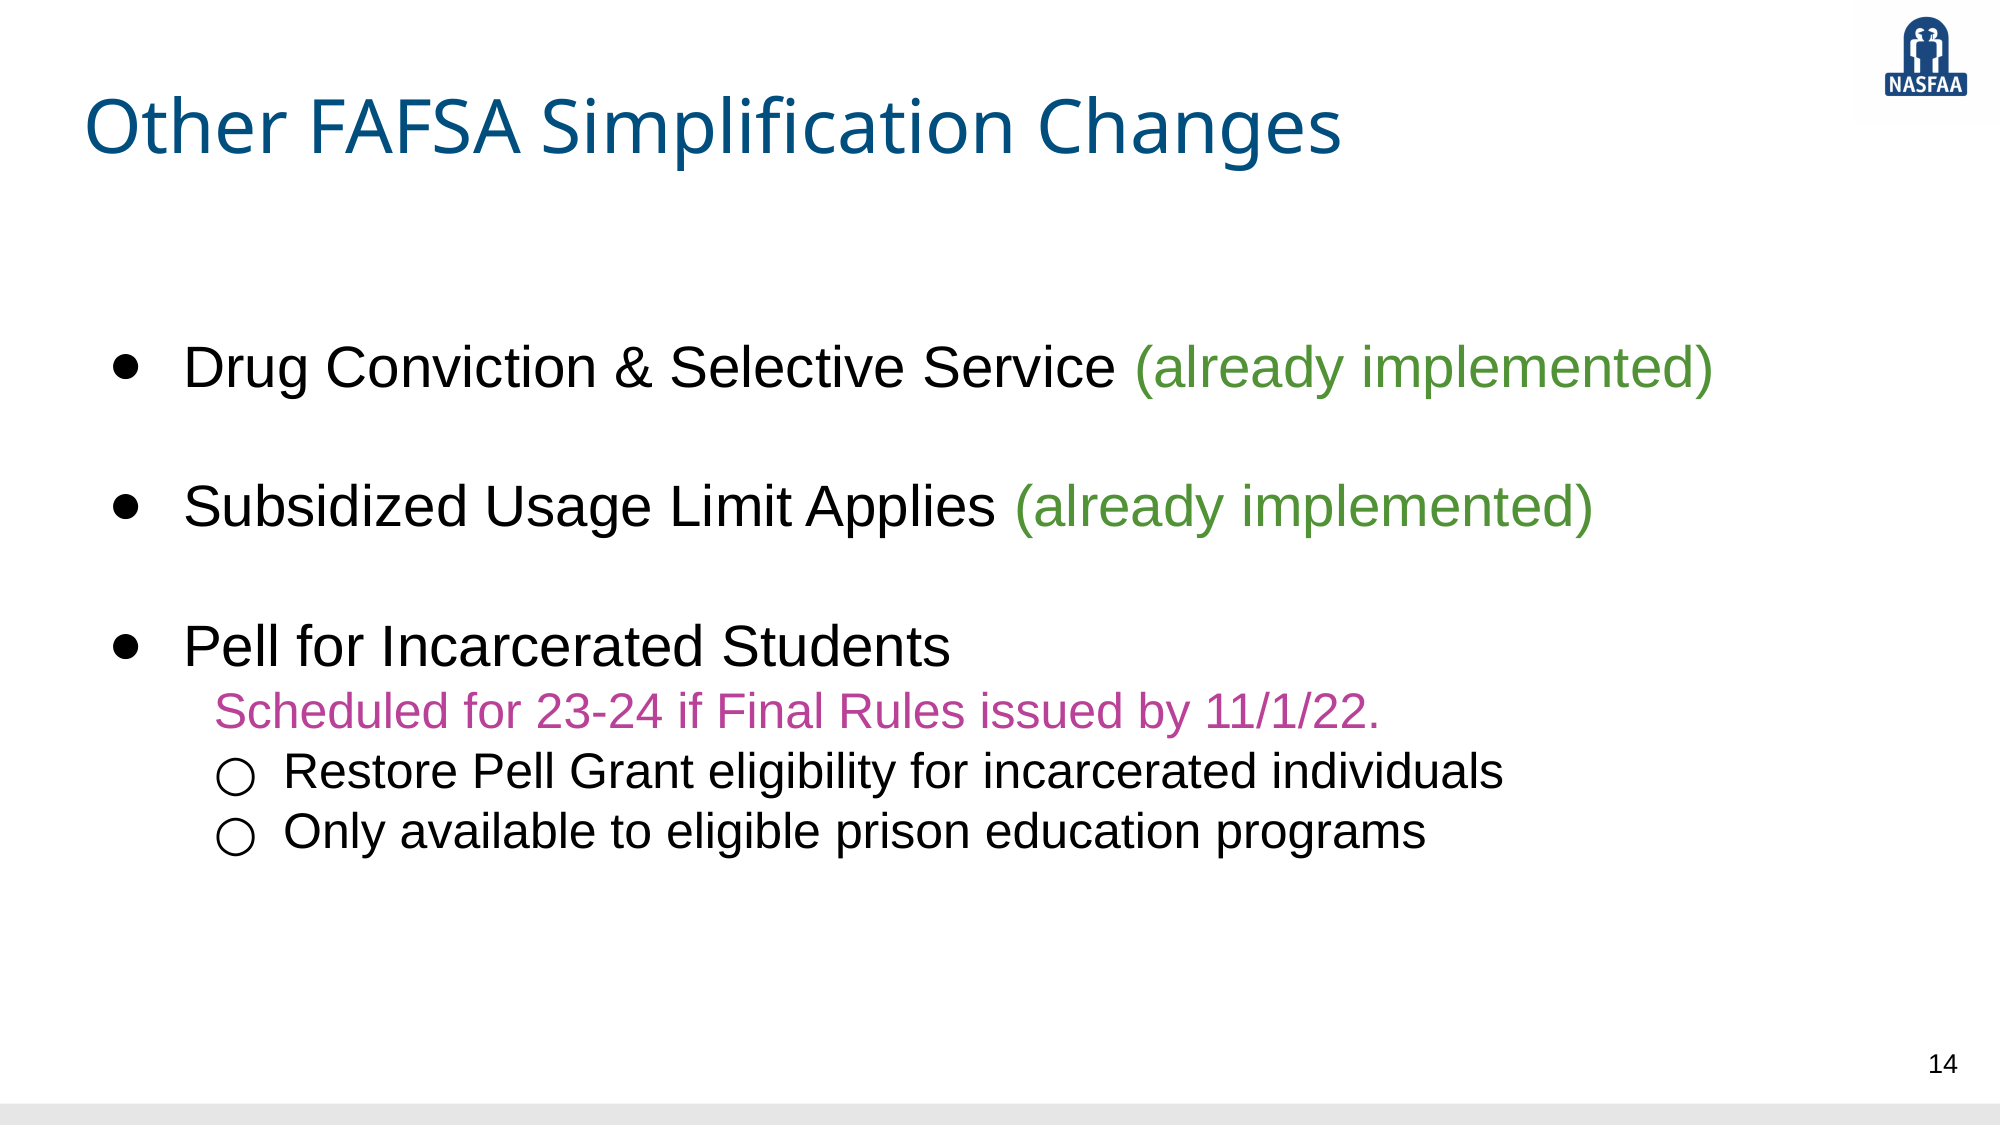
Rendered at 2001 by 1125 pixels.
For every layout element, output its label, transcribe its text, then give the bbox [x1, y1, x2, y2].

slide_number 14 [1853, 1019, 1974, 1106]
picture [1853, 0, 2001, 124]
title Other FAFSA Simplification Changes [68, 69, 1932, 185]
list Drug Conviction & Selective Service (already implemented) Subsidized Usage Limit Applies (already implemented) Pell for Incarcerated Students Scheduled for 23-24 if Final Rules issued by 11/1/22. Restore Pell Grant eligibility for incarcerated individuals Only available to eligible prison education programs [68, 313, 1932, 1106]
